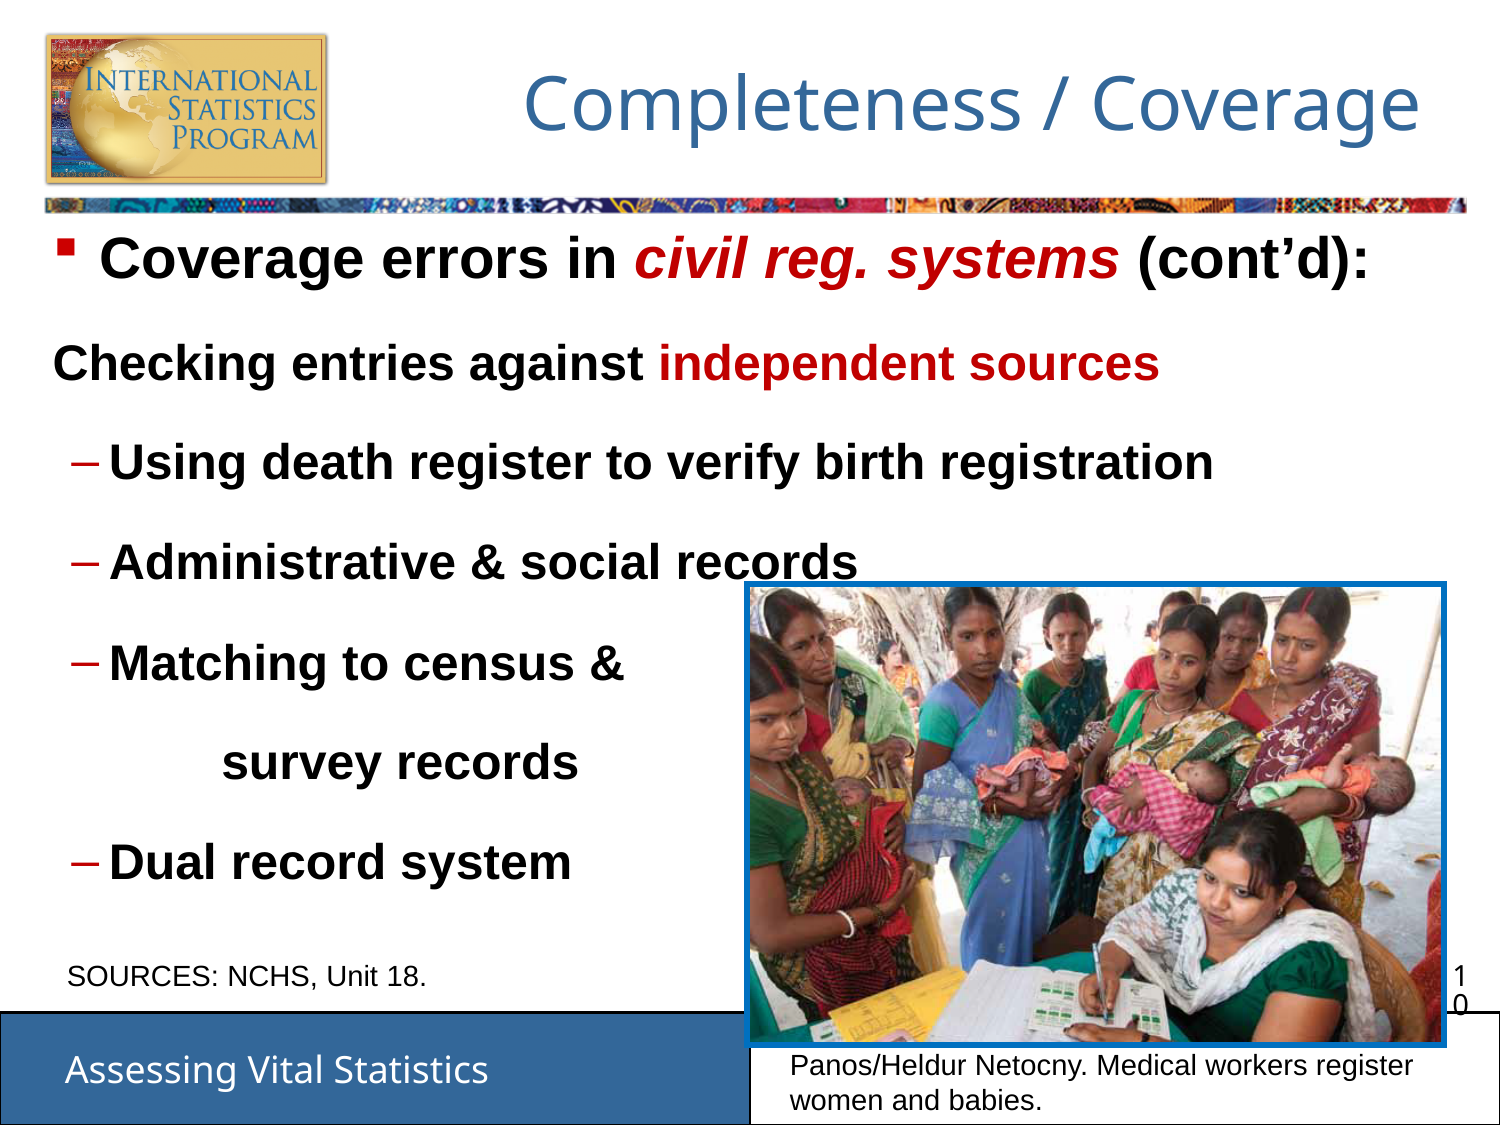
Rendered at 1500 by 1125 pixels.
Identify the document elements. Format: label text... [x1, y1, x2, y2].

picture [1, 1014, 749, 1124]
picture [37, 24, 1481, 212]
picture [749, 587, 1441, 1043]
title Completeness / Coverage [62, 37, 1438, 175]
picture [160, 204, 169, 212]
text_box SOURCES: NCHS, Unit 18. [52, 950, 703, 1000]
list Coverage errors in civil reg. systems (cont’d): Checking entries against independent sources Using death register to verify birth registration Administrative & social records Matching to census & survey records Dual record system [37, 212, 1500, 943]
text_box Panos/Heldur Netocny. Medical workers register women and babies. [774, 1039, 1473, 1124]
